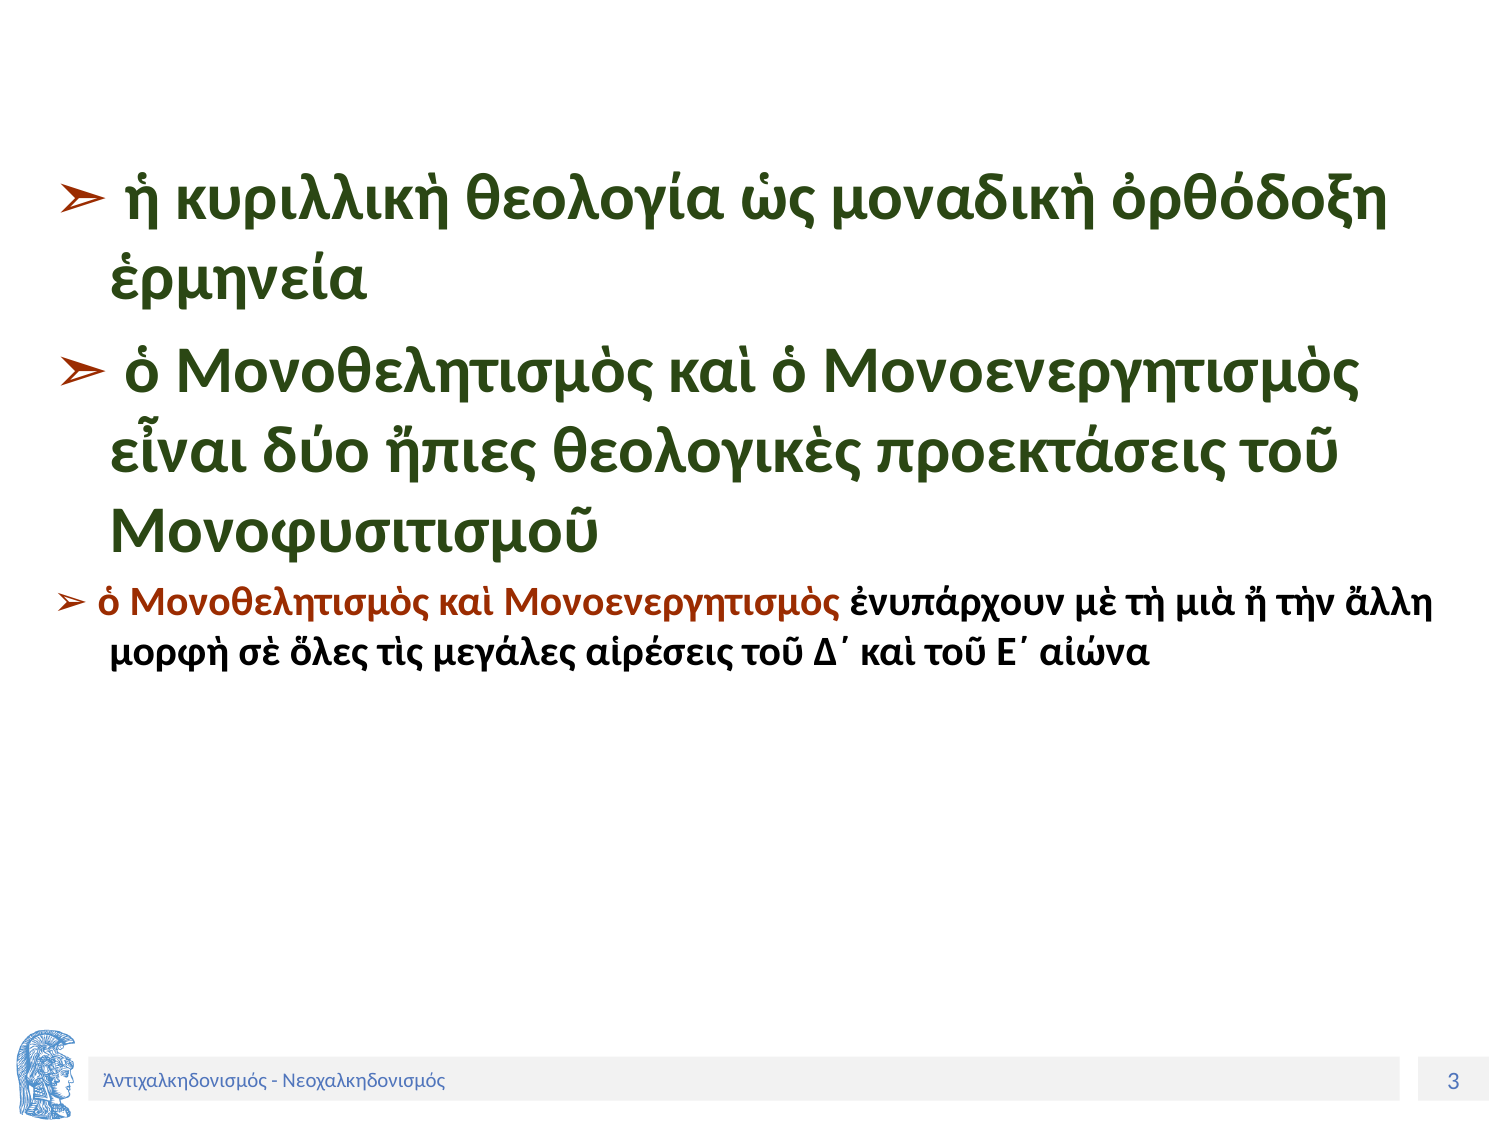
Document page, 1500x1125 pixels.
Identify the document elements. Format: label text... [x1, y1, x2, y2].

picture [9, 1026, 81, 1120]
list ➣ ἡ κυριλλικὴ θεολογία ὡς μοναδικὴ ὀρθόδοξη ἑρμηνεία ➣ ὁ Μονοθελητισμὸς καὶ ὁ Μονοενεργητισμὸς εἶναι δύο ἤπιες θεολογικὲς προεκτάσεις τοῦ Μονοφυσιτισμοῦ ➢ ὁ Μονοθελητισμὸς καὶ Μονοενεργητισμὸς ἐνυπάρχουν μὲ τὴ μιὰ ἤ τὴν ἄλλη μορφὴ σὲ ὅλες τὶς μεγάλες αἱρέσεις τοῦ Δ´ καὶ τοῦ Ε´ αἰώνα [38, 145, 1467, 910]
